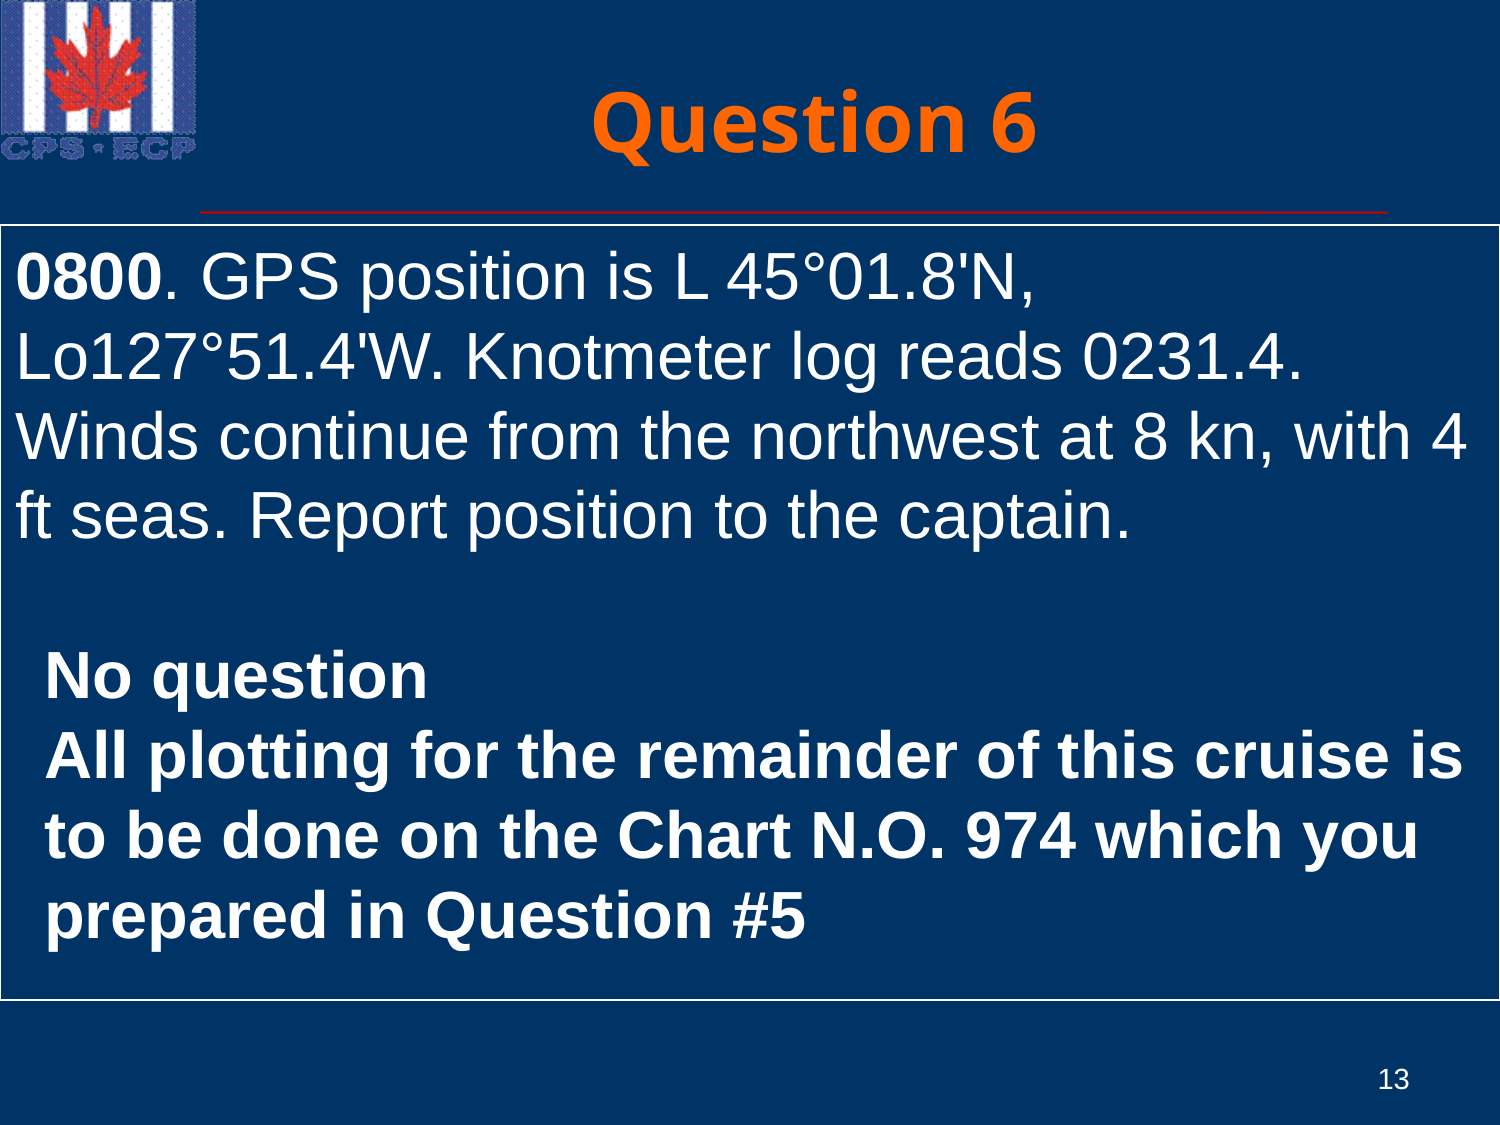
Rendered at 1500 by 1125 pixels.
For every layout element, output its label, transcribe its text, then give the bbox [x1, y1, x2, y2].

picture [0, 0, 196, 161]
text_box 0800. GPS position is L 45°01.8'N, Lo127°51.4'W. Knotmeter log reads 0231.4. Winds continue from the northwest at 8 kn, with 4 ft seas. Report position to the captain. No question All plotting for the remainder of this cruise is to be done on the Chart N.O. 974 which you prepared in Question #5 [0, 224, 1500, 1000]
slide_number 13 [1074, 1024, 1426, 1103]
title Question 6 [149, 62, 1500, 176]
